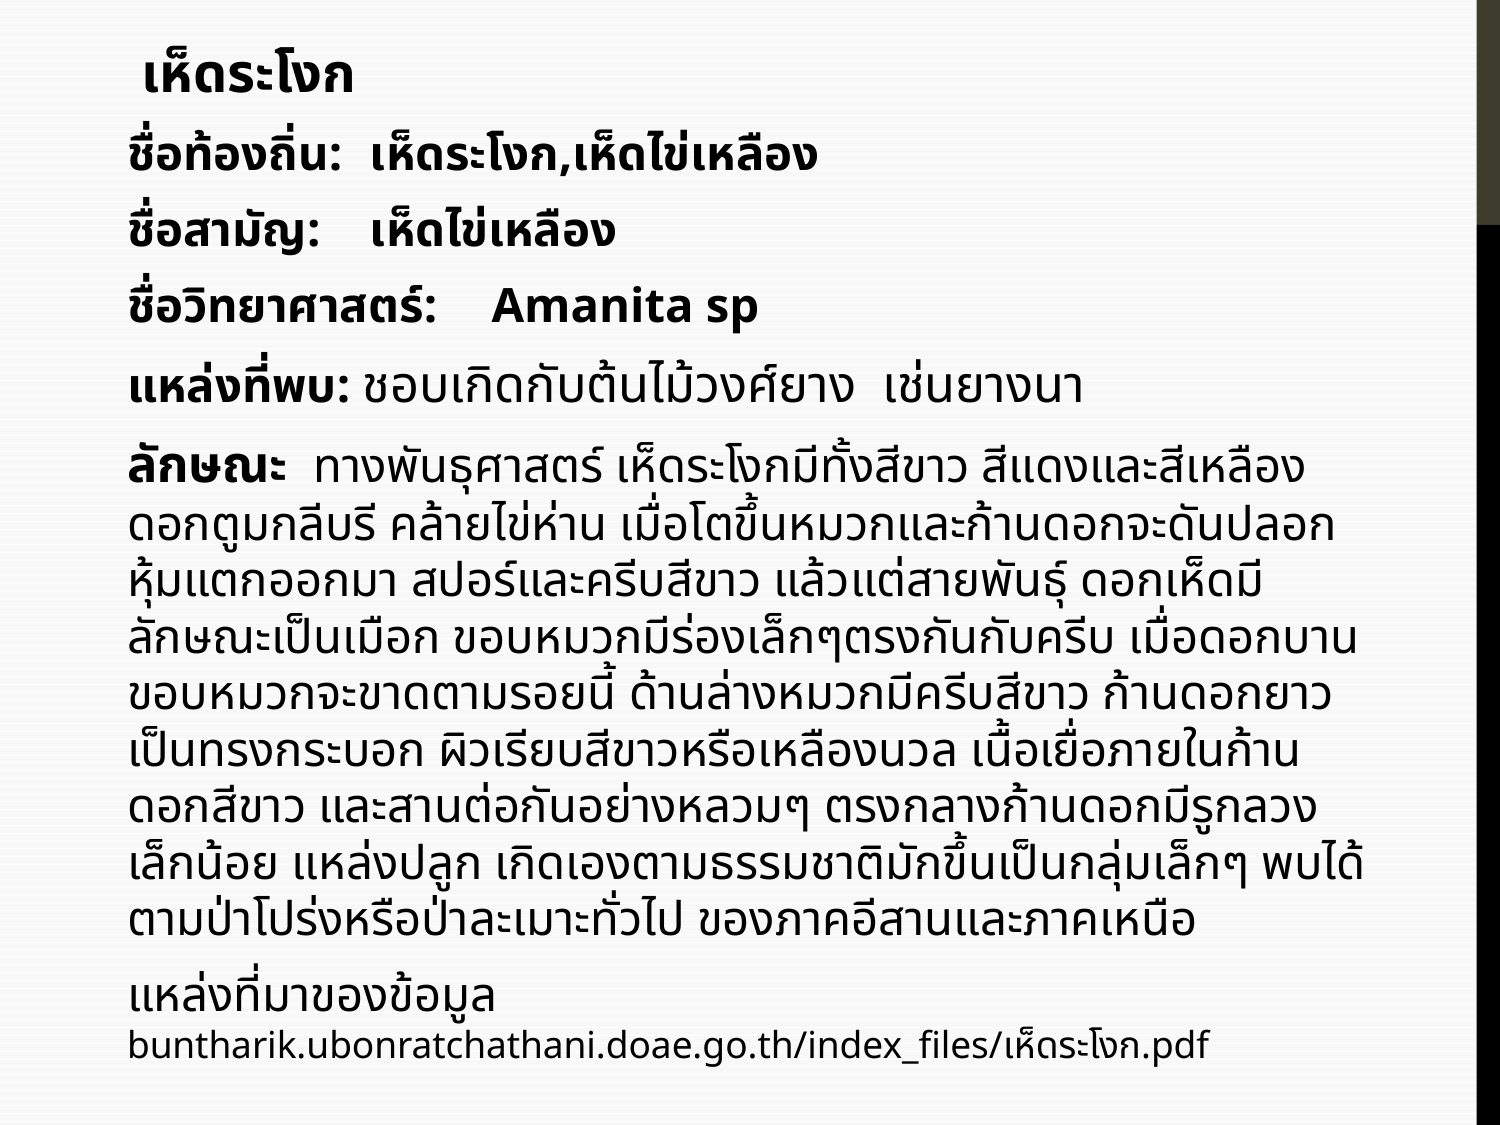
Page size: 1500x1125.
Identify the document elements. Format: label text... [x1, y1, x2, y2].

text_box เห็ดระโงก ชื่อท้องถิ่น: เห็ดระโงก,เห็ดไข่เหลือง ชื่อสามัญ: เห็ดไข่เหลือง ชื่อวิทยาศาสตร์: Amanita sp แหล่งที่พบ: ชอบเกิดกับต้นไม้วงศ์ยาง เช่นยางนา ลักษณะ ทางพันธุศาสตร์ เห็ดระโงกมีทั้งสีขาว สีแดงและสีเหลือง ดอกตูมกลีบรี คล้ายไข่ห่าน เมื่อโตขึ้นหมวกและก้านดอกจะดันปลอกหุ้มแตกออกมา สปอร์และครีบสีขาว แล้วแต่สายพันธุ์ ดอกเห็ดมีลักษณะเป็นเมือก ขอบหมวกมีร่องเล็กๆตรงกันกับครีบ เมื่อดอกบานขอบหมวกจะขาดตามรอยนี้ ด้านล่างหมวกมีครีบสีขาว ก้านดอกยาวเป็นทรงกระบอก ผิวเรียบสีขาวหรือเหลืองนวล เนื้อเยื่อภายในก้านดอกสีขาว และสานต่อกันอย่างหลวมๆ ตรงกลางก้านดอกมีรูกลวงเล็กน้อย แหล่งปลูก เกิดเองตามธรรมชาติมักขึ้นเป็นกลุ่มเล็กๆ พบได้ ตามป่าโปร่งหรือป่าละเมาะทั่วไป ของภาคอีสานและภาคเหนือ แหล่งที่มาของข้อมูล buntharik.ubonratchathani.doae.go.th/index_files/เห็ดระโงก.pdf [112, 30, 1388, 1094]
